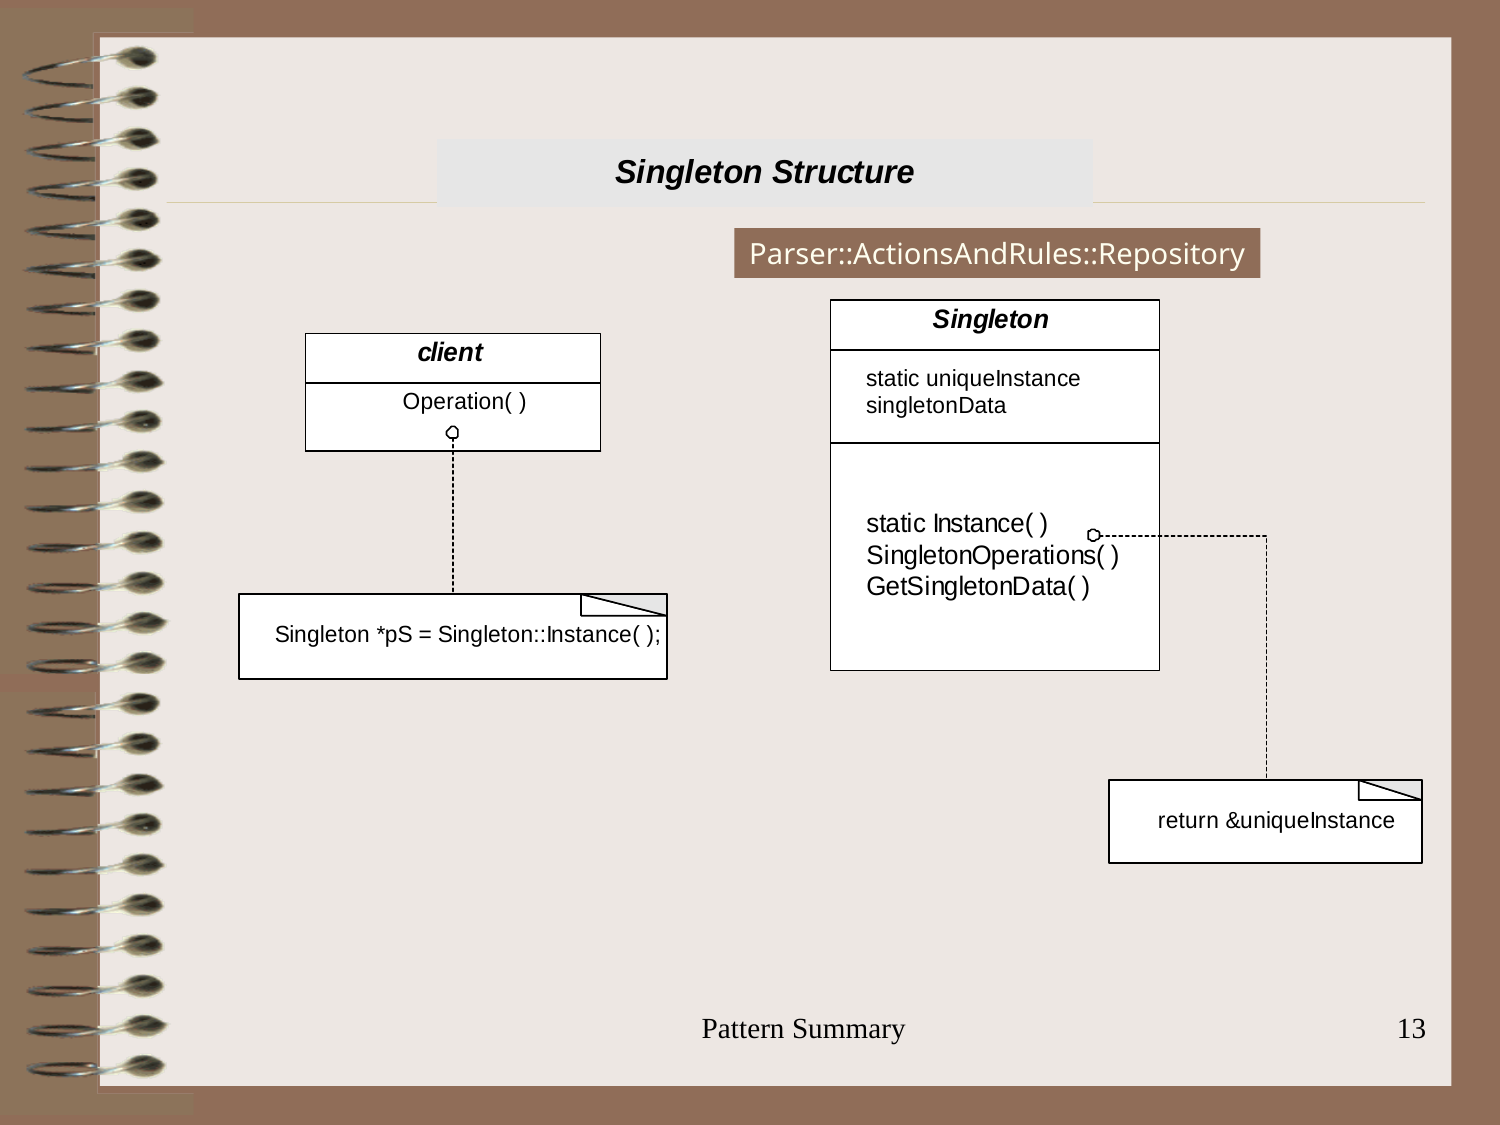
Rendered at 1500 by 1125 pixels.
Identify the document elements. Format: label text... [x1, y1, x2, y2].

picture [0, 692, 194, 1115]
slide_number 13 [1128, 1001, 1442, 1077]
picture [0, 8, 194, 674]
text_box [237, 137, 1428, 869]
footer Pattern Summary [566, 1001, 1042, 1077]
